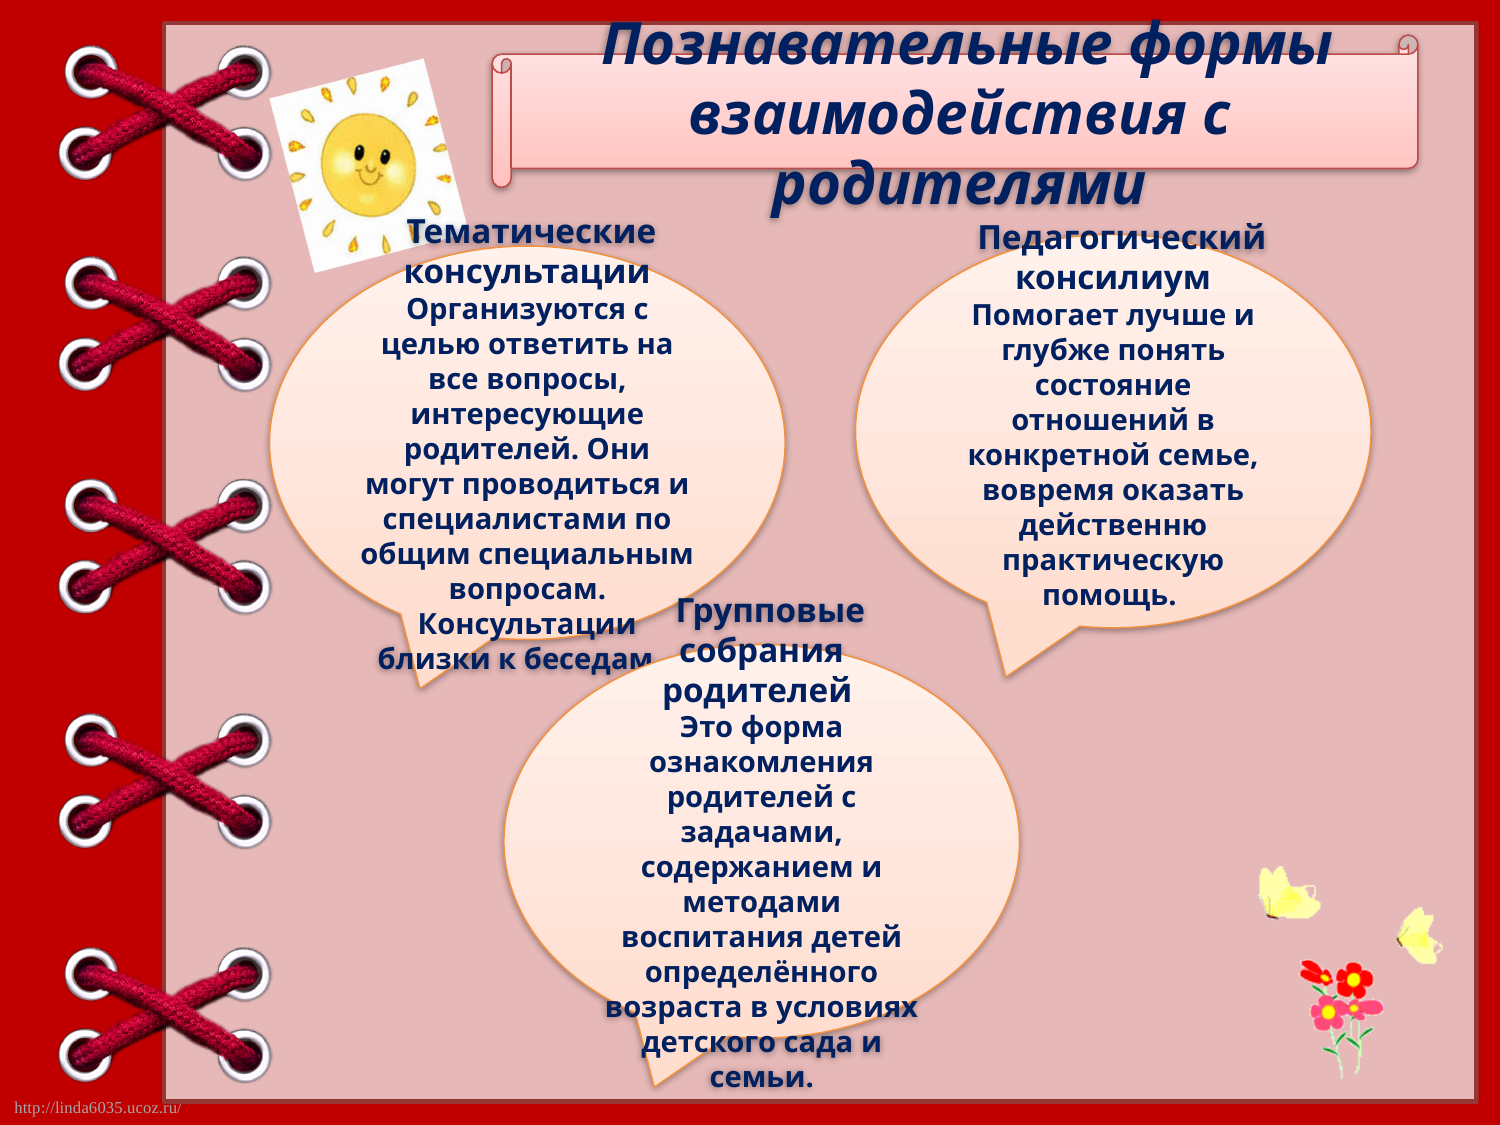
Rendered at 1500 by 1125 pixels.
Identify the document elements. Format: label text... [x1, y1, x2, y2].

picture [1230, 843, 1466, 1079]
picture [35, 937, 286, 1104]
text_box Групповые собрания родителей Это форма ознакомления родителей с задачами, содержанием и методами воспитания детей определённого возраста в условиях детского сада и семьи. [515, 902, 1008, 1088]
picture [35, 468, 163, 636]
picture [35, 246, 286, 413]
picture [35, 35, 468, 272]
picture [35, 703, 163, 870]
text_box Тематические консультации Организуются с целью ответить на все вопросы, интересующие родителей. Они могут проводиться и специалистами по общим специальным вопросам. Консультации близки к беседам. [280, 245, 775, 385]
text_box Педагогический консилиум Помогает лучше и глубже понять состояние отношений в конкретной семье, вовремя оказать действенню практическую помощь. [861, 233, 1365, 385]
text_box Познавательные формы взаимодействия с родителями [491, 34, 1419, 189]
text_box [163, 386, 1466, 895]
